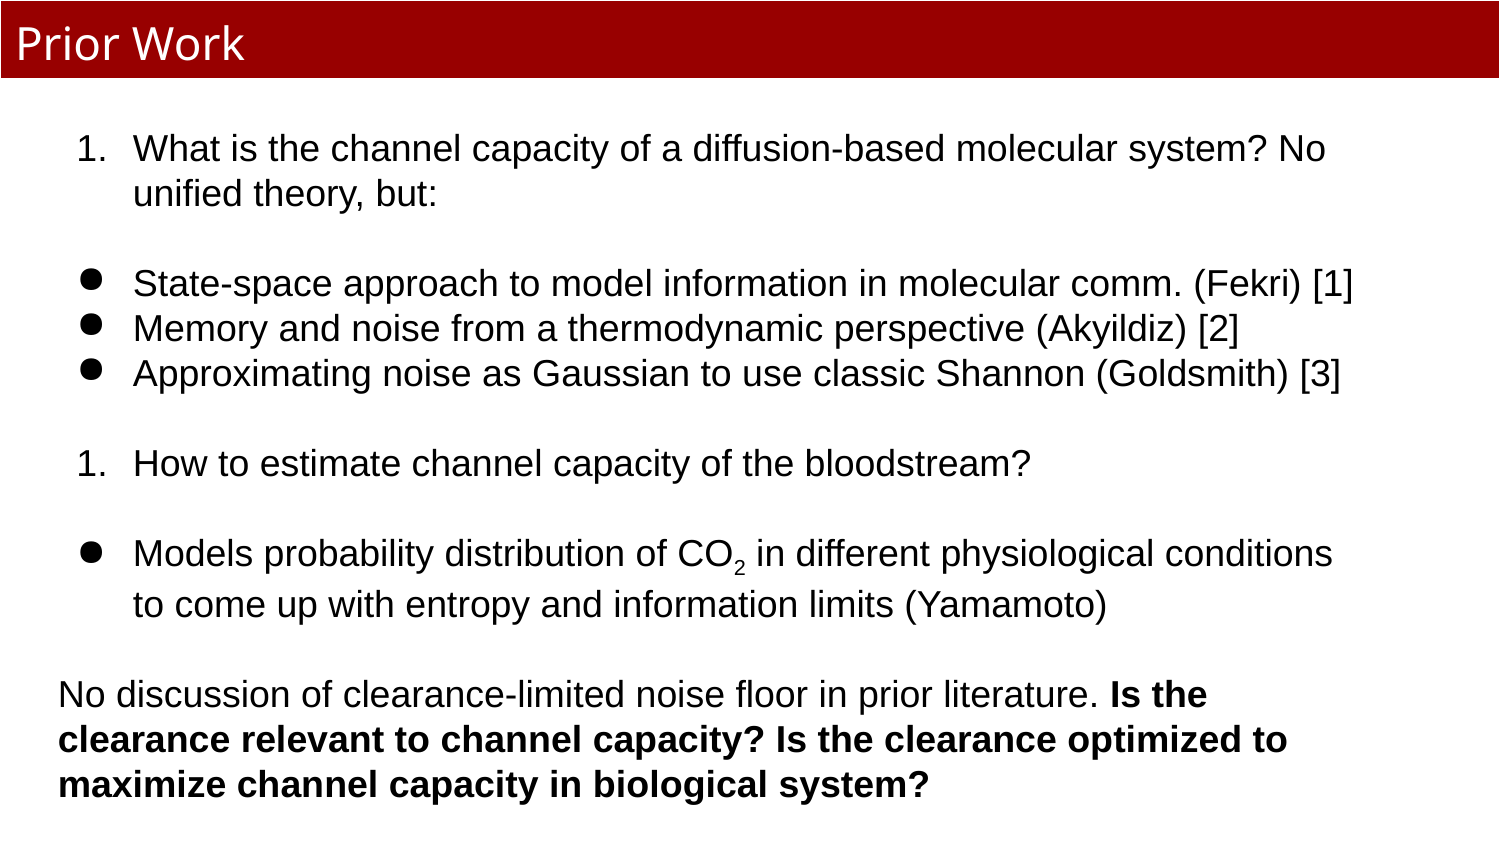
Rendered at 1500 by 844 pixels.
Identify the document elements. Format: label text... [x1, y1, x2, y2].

text_box What is the channel capacity of a diffusion-based molecular system? No unified theory, but: State-space approach to model information in molecular comm. (Fekri) [1] Memory and noise from a thermodynamic perspective (Akyildiz) [2] Approximating noise as Gaussian to use classic Shannon (Goldsmith) [3] How to estimate channel capacity of the bloodstream? Models probability distribution of CO2 in different physiological conditions to come up with entropy and information limits (Yamamoto) No discussion of clearance-limited noise floor in prior literature. Is the clearance relevant to channel capacity? Is the clearance optimized to maximize channel capacity in biological system? [42, 108, 1388, 773]
title Prior Work [0, 0, 1500, 79]
